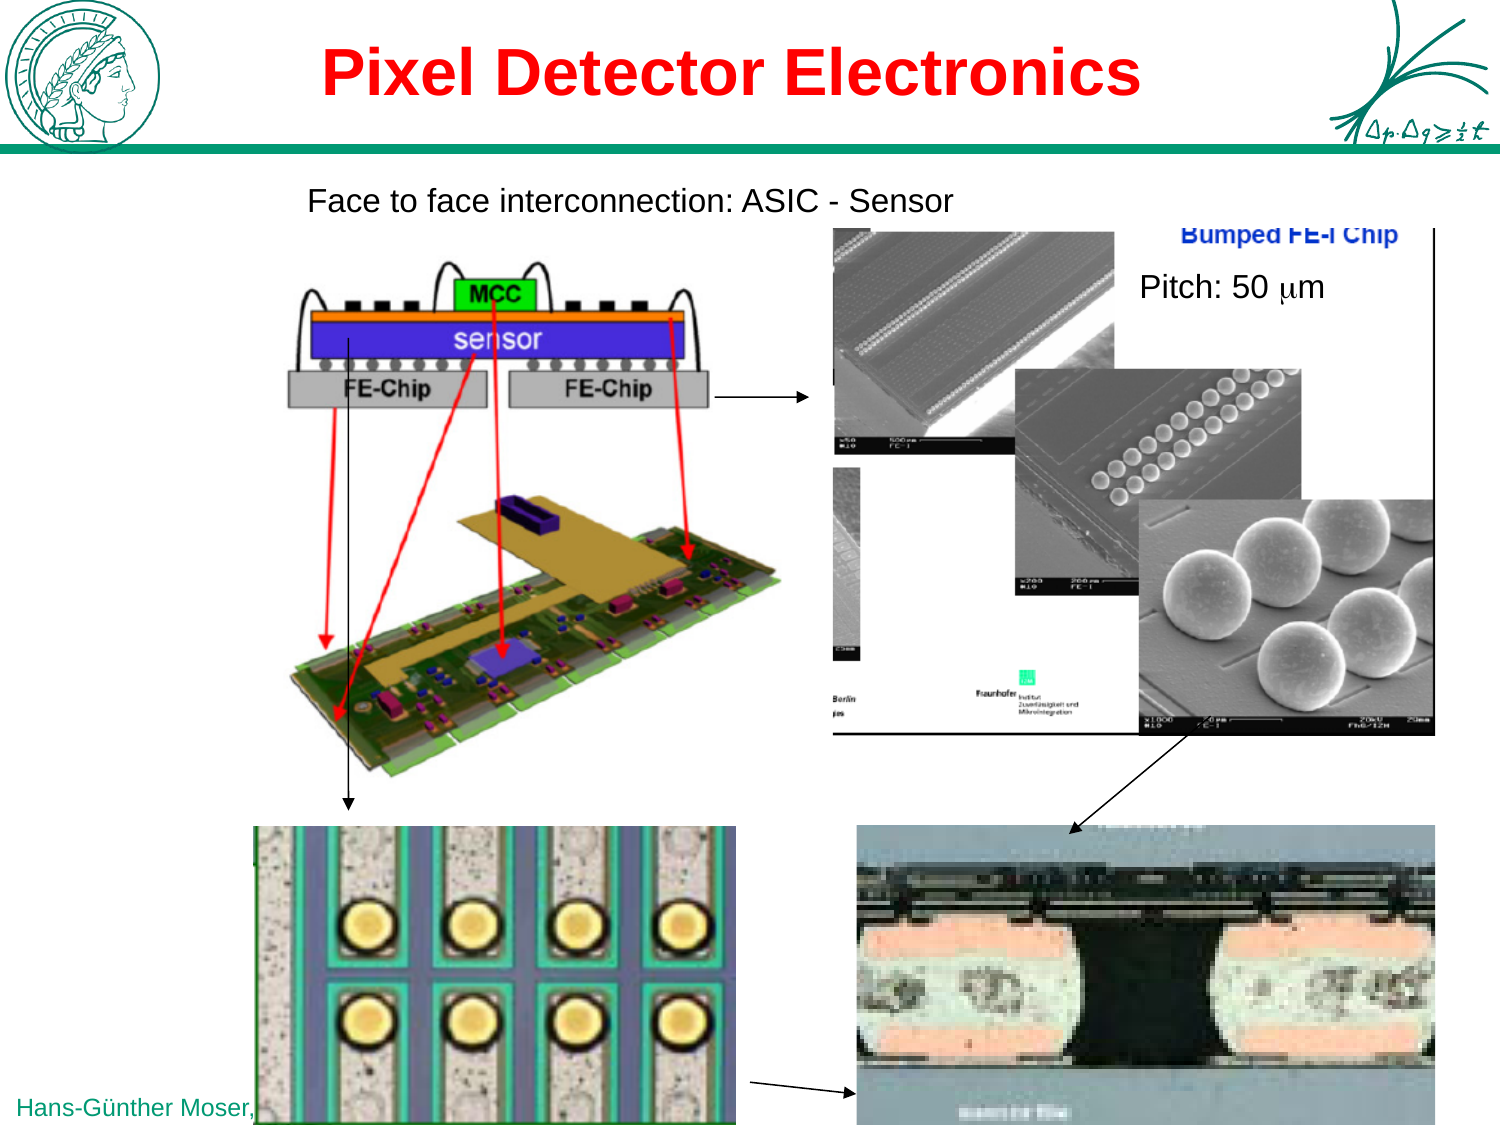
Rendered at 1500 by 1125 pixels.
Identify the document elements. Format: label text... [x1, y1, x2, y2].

picture [832, 228, 1436, 737]
text_box [749, 1082, 851, 1099]
picture [5, 0, 160, 154]
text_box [229, 255, 786, 858]
text_box Face to face interconnection: ASIC - Sensor [292, 171, 971, 227]
picture [253, 826, 736, 1125]
text_box [791, 390, 810, 404]
picture [856, 824, 1436, 1125]
title Pixel Detector Electronics [159, 0, 1306, 138]
